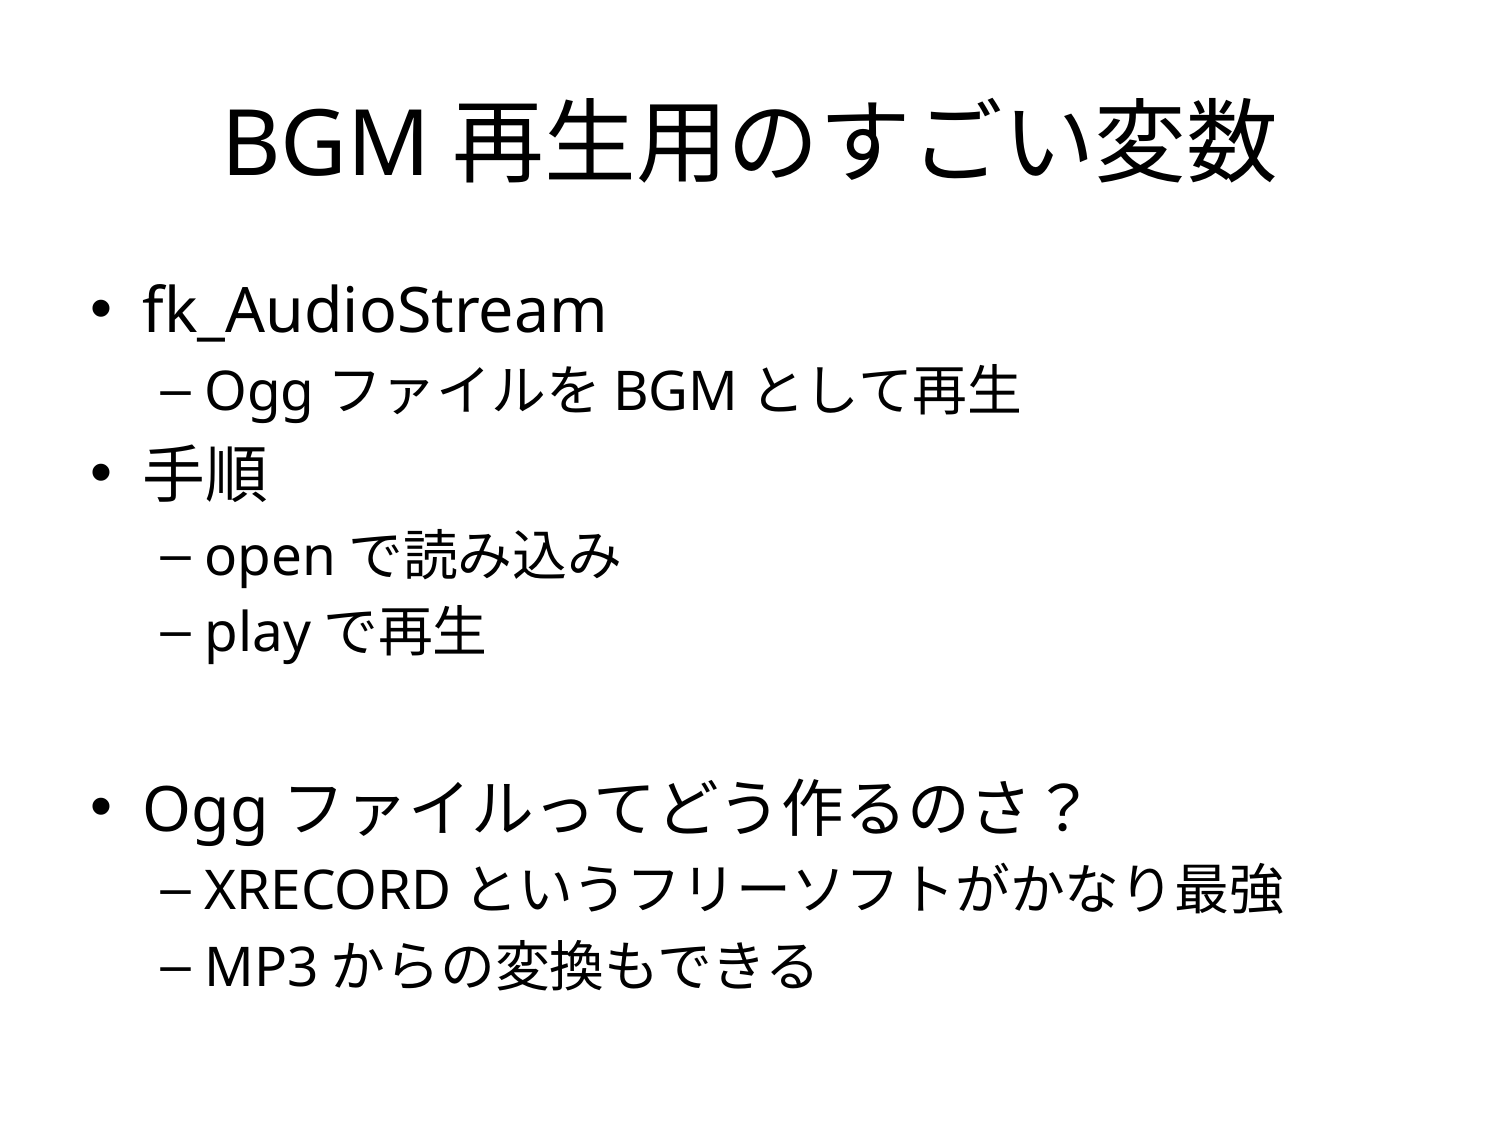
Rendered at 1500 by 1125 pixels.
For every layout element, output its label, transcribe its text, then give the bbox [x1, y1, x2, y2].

list fk_AudioStream OggファイルをBGMとして再生 手順 openで読み込み playで再生 Oggファイルってどう作るのさ？ XRECORDというフリーソフトがかなり最強 MP3からの変換もできる [75, 262, 1425, 1005]
title BGM再生用のすごい変数 [75, 45, 1425, 233]
